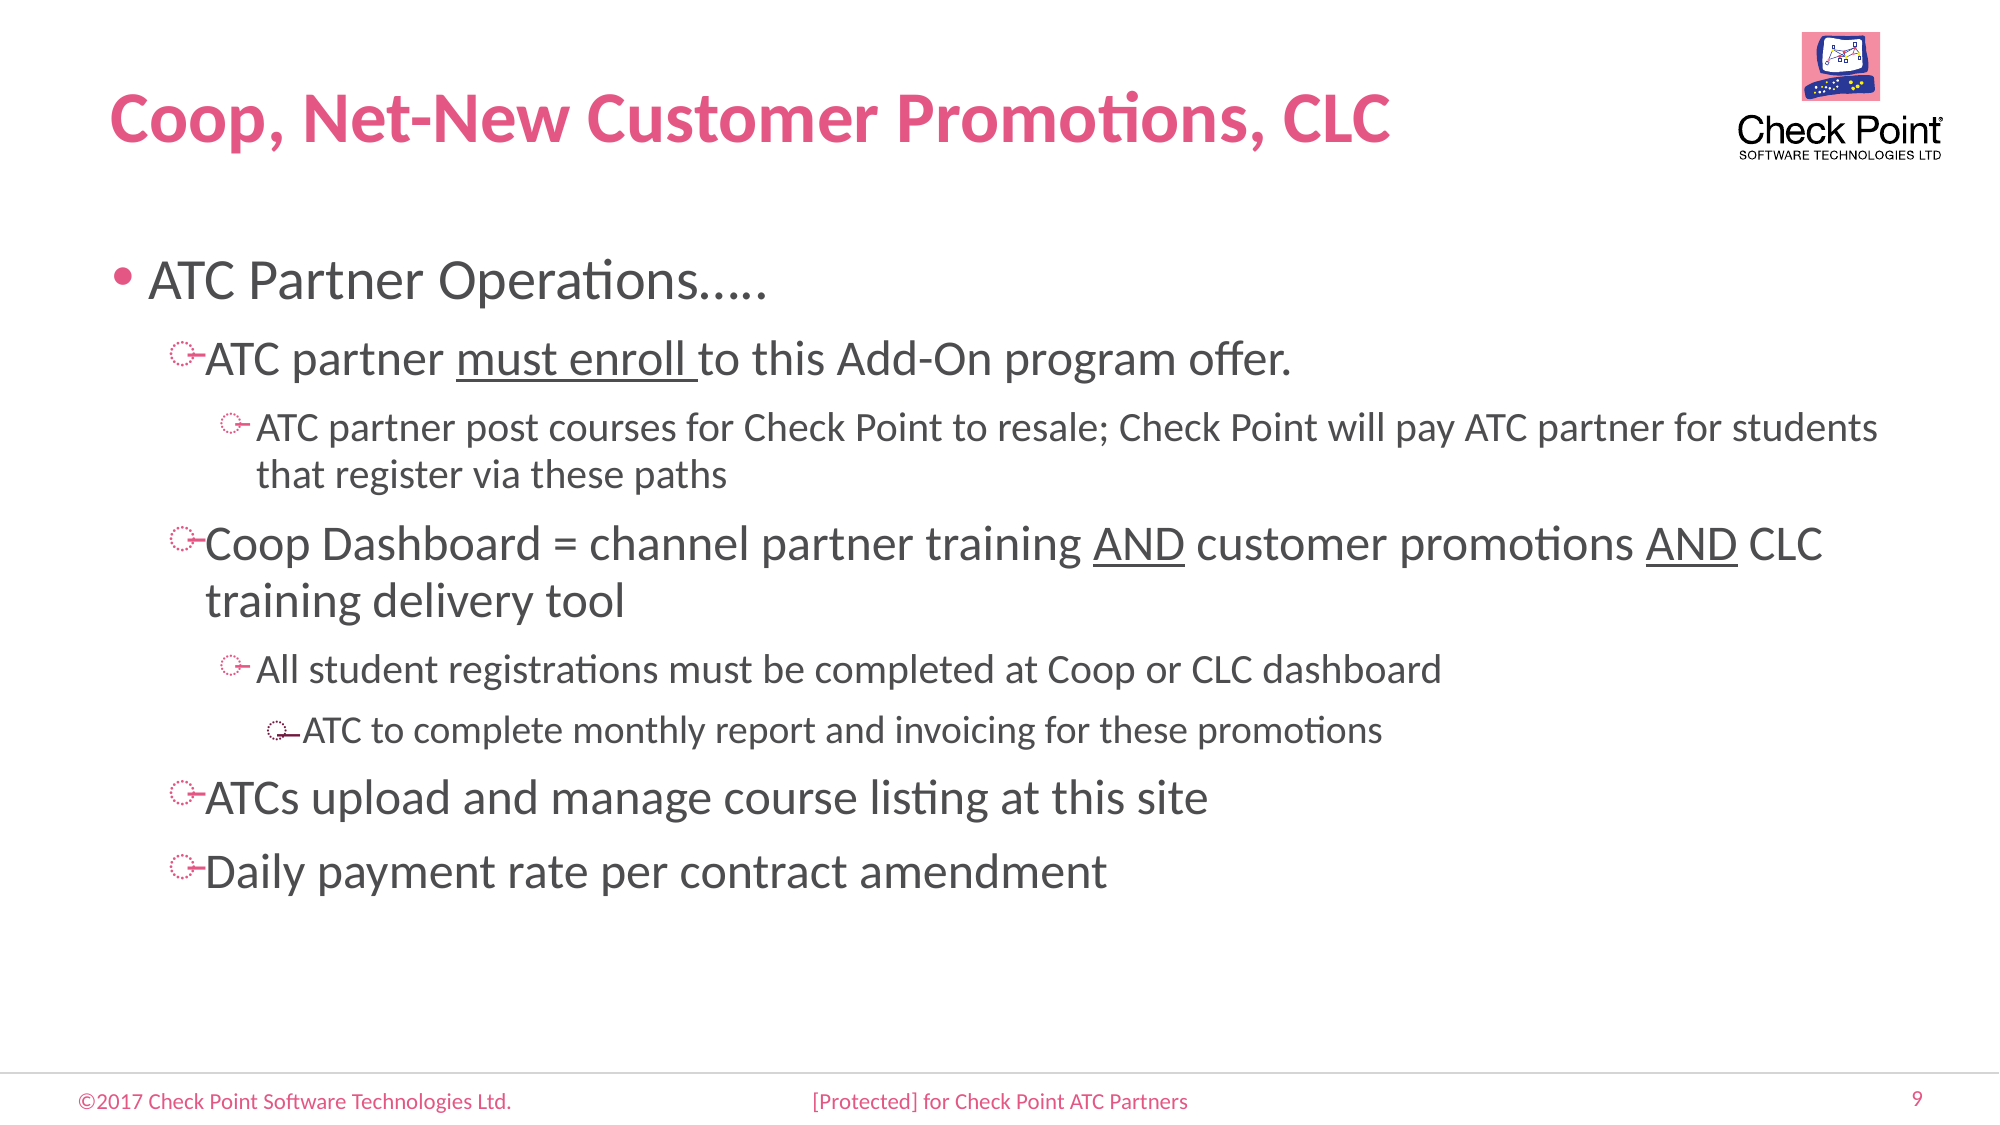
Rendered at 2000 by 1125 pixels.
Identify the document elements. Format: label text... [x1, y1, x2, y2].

list ATC Partner Operations….. ATC partner must enroll to this Add-On program offer. ATC partner post courses for Check Point to resale; Check Point will pay ATC partner for students that register via these paths Coop Dashboard = channel partner training AND customer promotions AND CLC training delivery tool All student registrations must be completed at Coop or CLC dashboard ATC to complete monthly report and invoicing for these promotions ATCs upload and manage course listing at this site Daily payment rate per contract amendment [95, 239, 1901, 1007]
title Coop, Net-New Customer Promotions, CLC [95, 75, 1713, 228]
footer [Protected] for Check Point ATC Partners​ [688, 1075, 1313, 1125]
